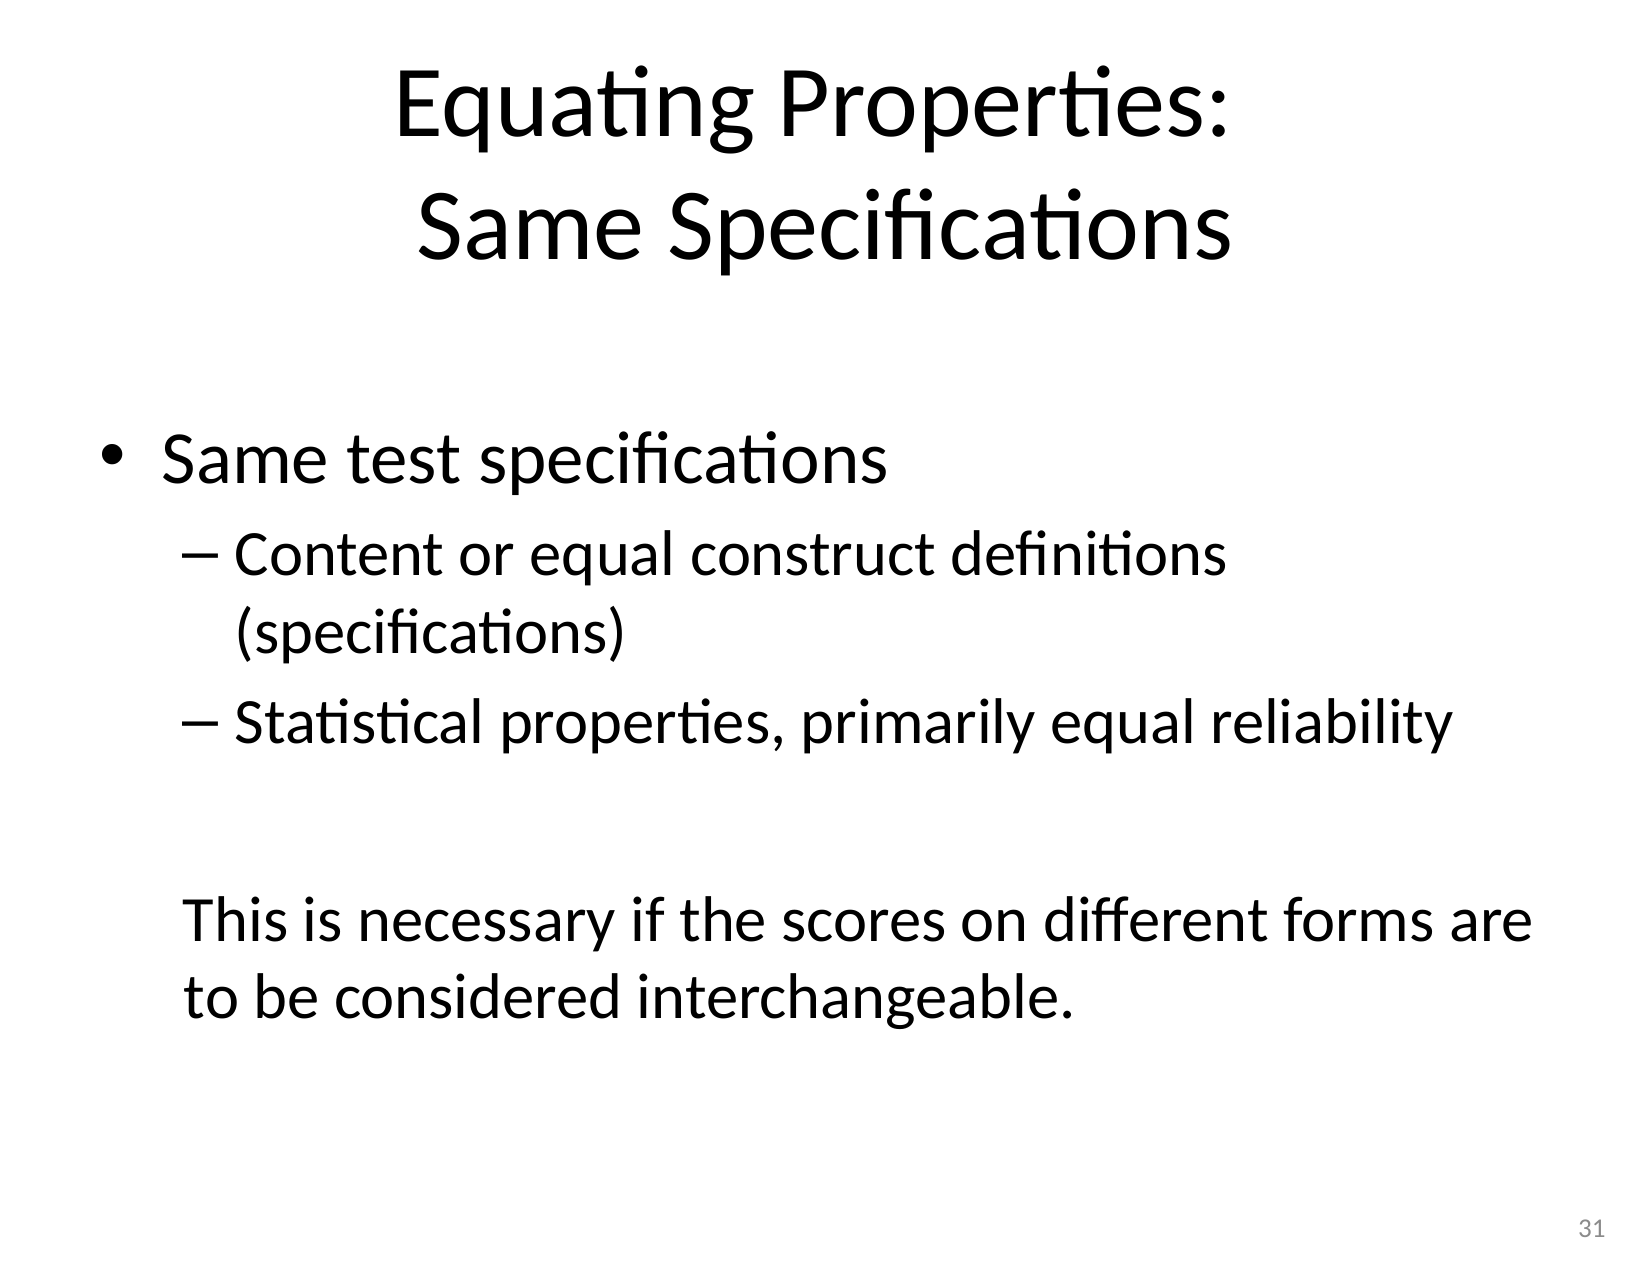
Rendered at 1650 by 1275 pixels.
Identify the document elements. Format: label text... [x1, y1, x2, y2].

title Equating Properties: Same Specifications [82, 51, 1568, 264]
list Same test specifications Content or equal construct definitions (specifications) Statistical properties, primarily equal reliability This is necessary if the scores on different forms are to be considered interchangeable. [82, 399, 1568, 1139]
slide_number 31 [1237, 1192, 1623, 1261]
